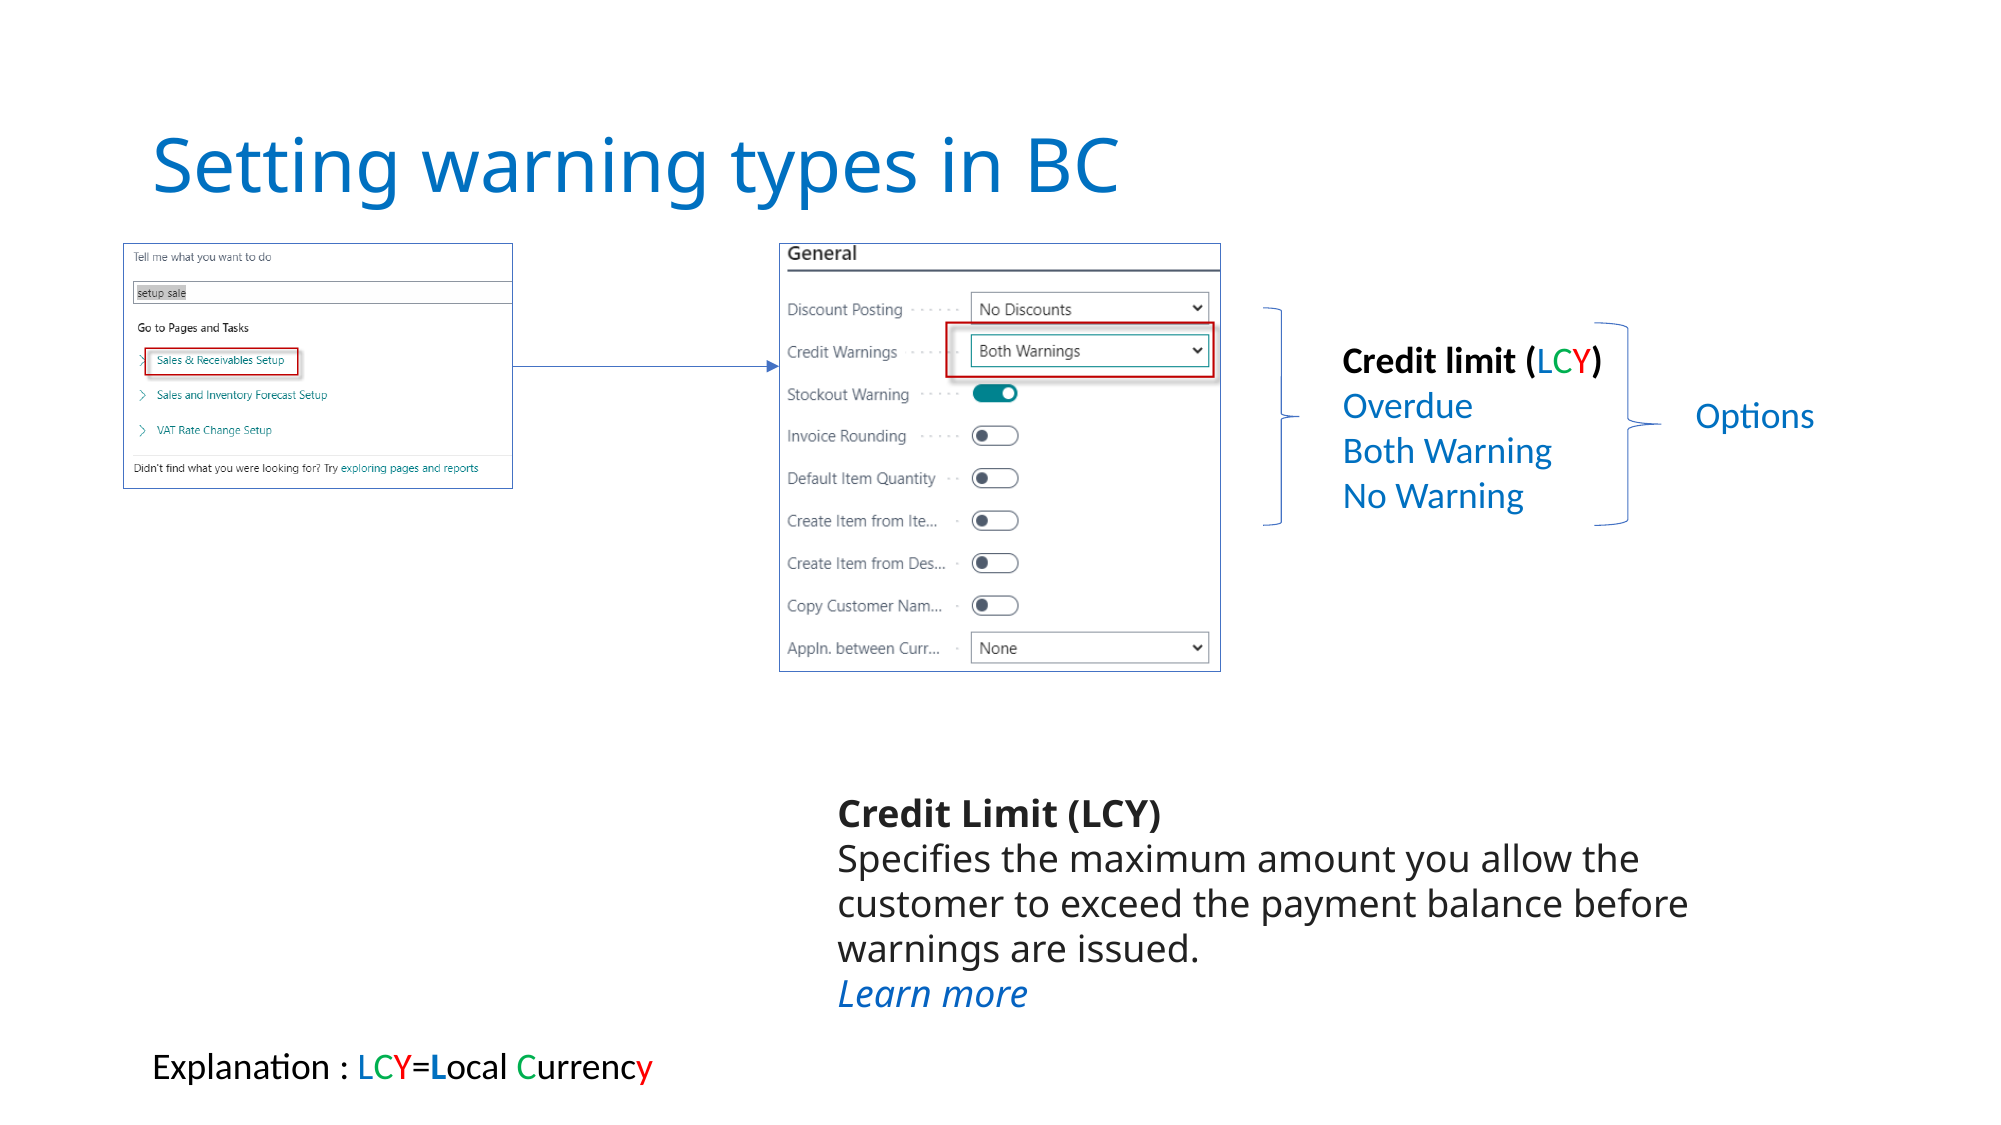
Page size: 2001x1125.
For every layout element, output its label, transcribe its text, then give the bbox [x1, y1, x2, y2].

text_box Credit Limit (LCY) Specifies the maximum amount you allow the customer to exceed the payment balance before warnings are issued. Learn more [822, 782, 1823, 1029]
picture [123, 243, 513, 490]
text_box [1594, 322, 1662, 526]
title Setting warning types in BC [137, 59, 1863, 278]
text_box Options [1680, 383, 1831, 444]
text_box [1263, 307, 1300, 526]
text_box Explanation : LCY=Local Currency [137, 1034, 1035, 1095]
text_box Credit limit (LCY) Overdue Both Warning No Warning [1328, 328, 1594, 524]
picture [778, 243, 1221, 672]
